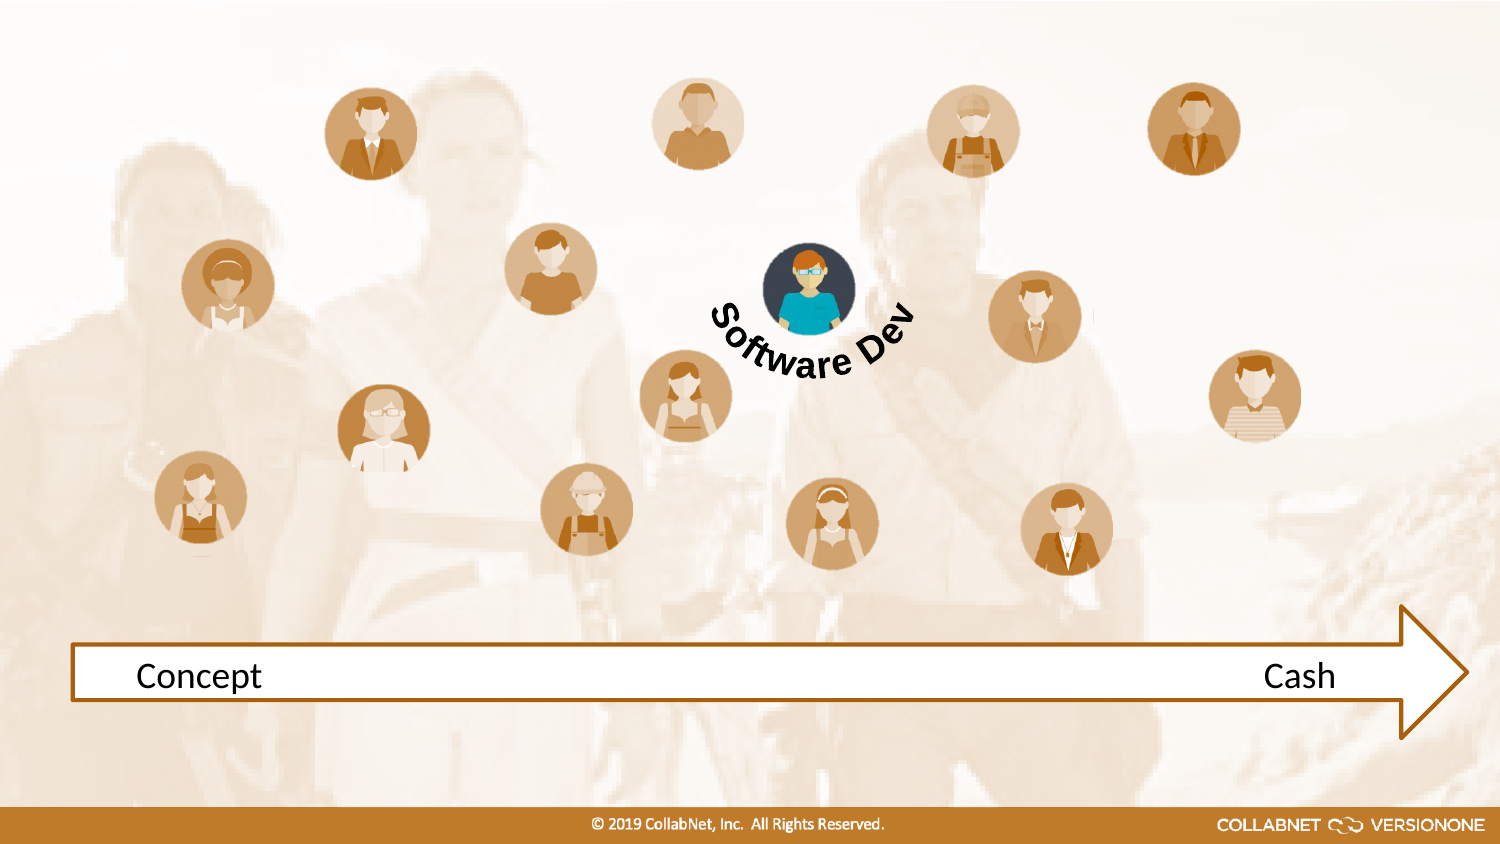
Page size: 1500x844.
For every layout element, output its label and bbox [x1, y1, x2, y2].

picture [0, 808, 1500, 844]
picture [1130, 73, 1251, 178]
picture [332, 379, 441, 487]
picture [312, 81, 428, 194]
picture [980, 263, 1094, 374]
picture [534, 339, 739, 561]
picture [642, 66, 745, 179]
text_box [719, 215, 906, 366]
picture [486, 209, 609, 330]
picture [143, 443, 259, 557]
picture [169, 227, 280, 342]
picture [774, 469, 884, 584]
picture [919, 66, 1031, 181]
picture [1195, 338, 1312, 458]
picture [1012, 469, 1123, 584]
text_box [72, 605, 1468, 739]
